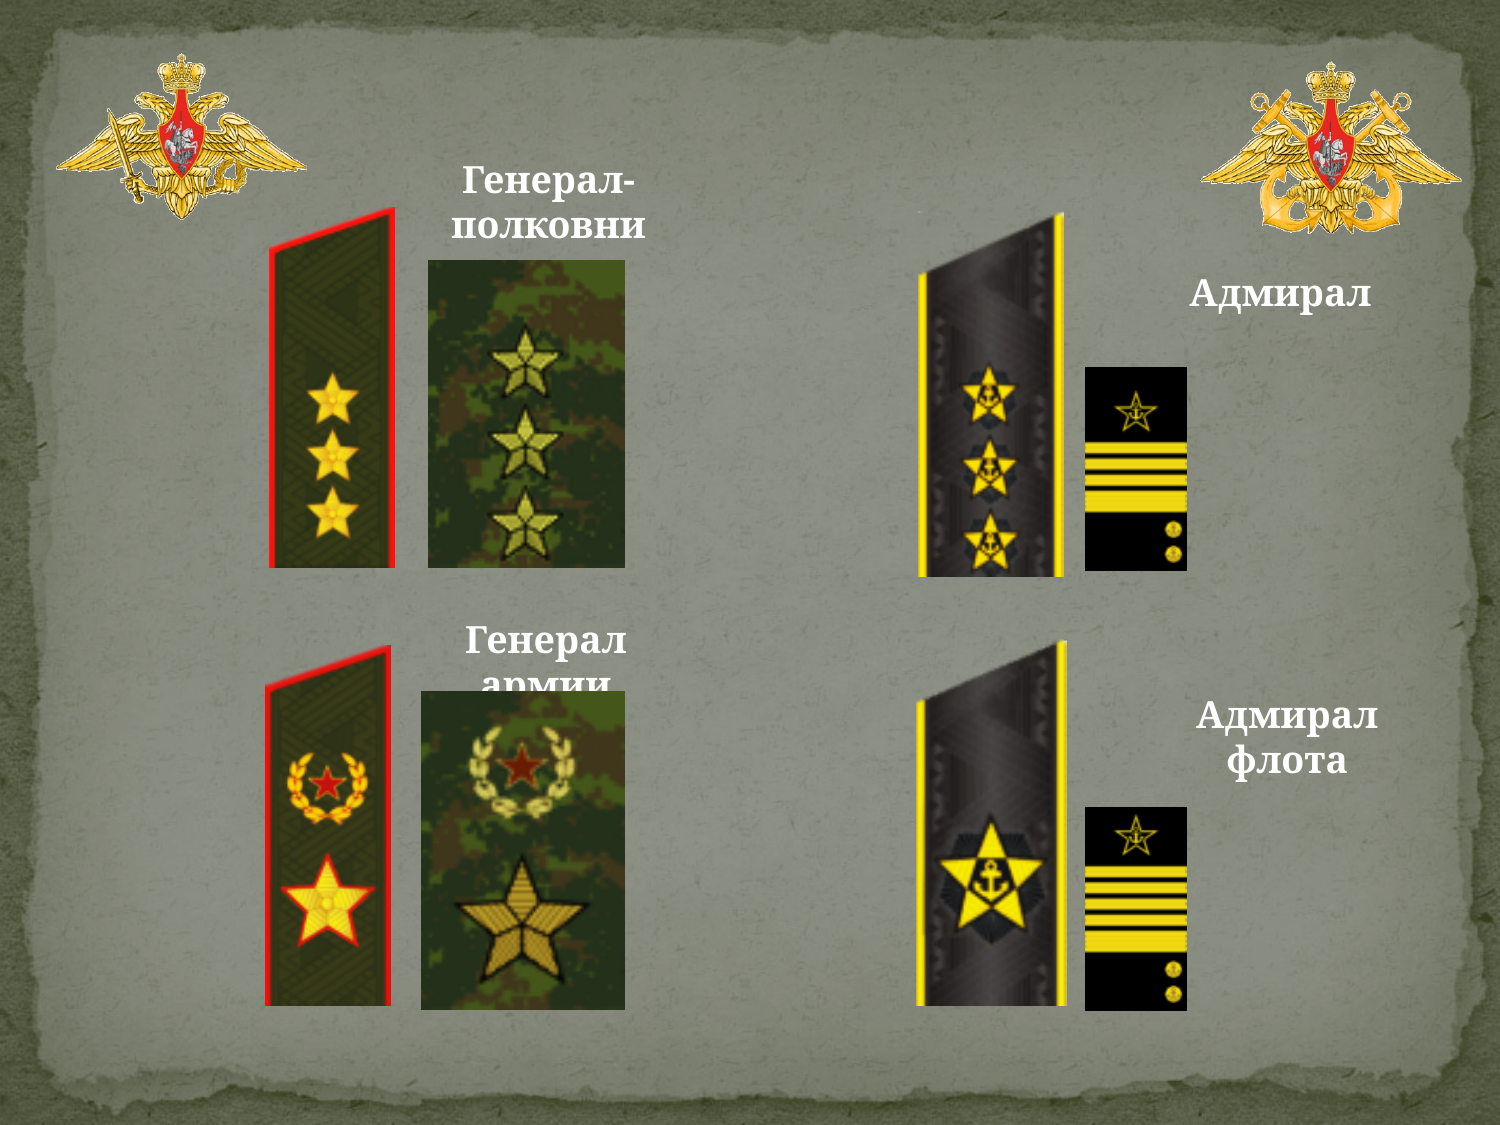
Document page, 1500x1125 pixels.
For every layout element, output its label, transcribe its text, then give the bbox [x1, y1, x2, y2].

text_box Адмирал флота [1169, 683, 1406, 789]
picture [916, 638, 1067, 1006]
text_box Адмирал [1160, 296, 1401, 321]
picture [421, 691, 625, 1010]
picture [918, 211, 1064, 577]
picture [265, 645, 391, 1006]
text_box Генерал-полковник [428, 148, 669, 299]
picture [1085, 367, 1187, 571]
picture [1085, 807, 1187, 1011]
text_box Генерал армии [383, 608, 709, 713]
picture [1163, 54, 1498, 293]
picture [0, 44, 395, 568]
picture [428, 260, 625, 568]
